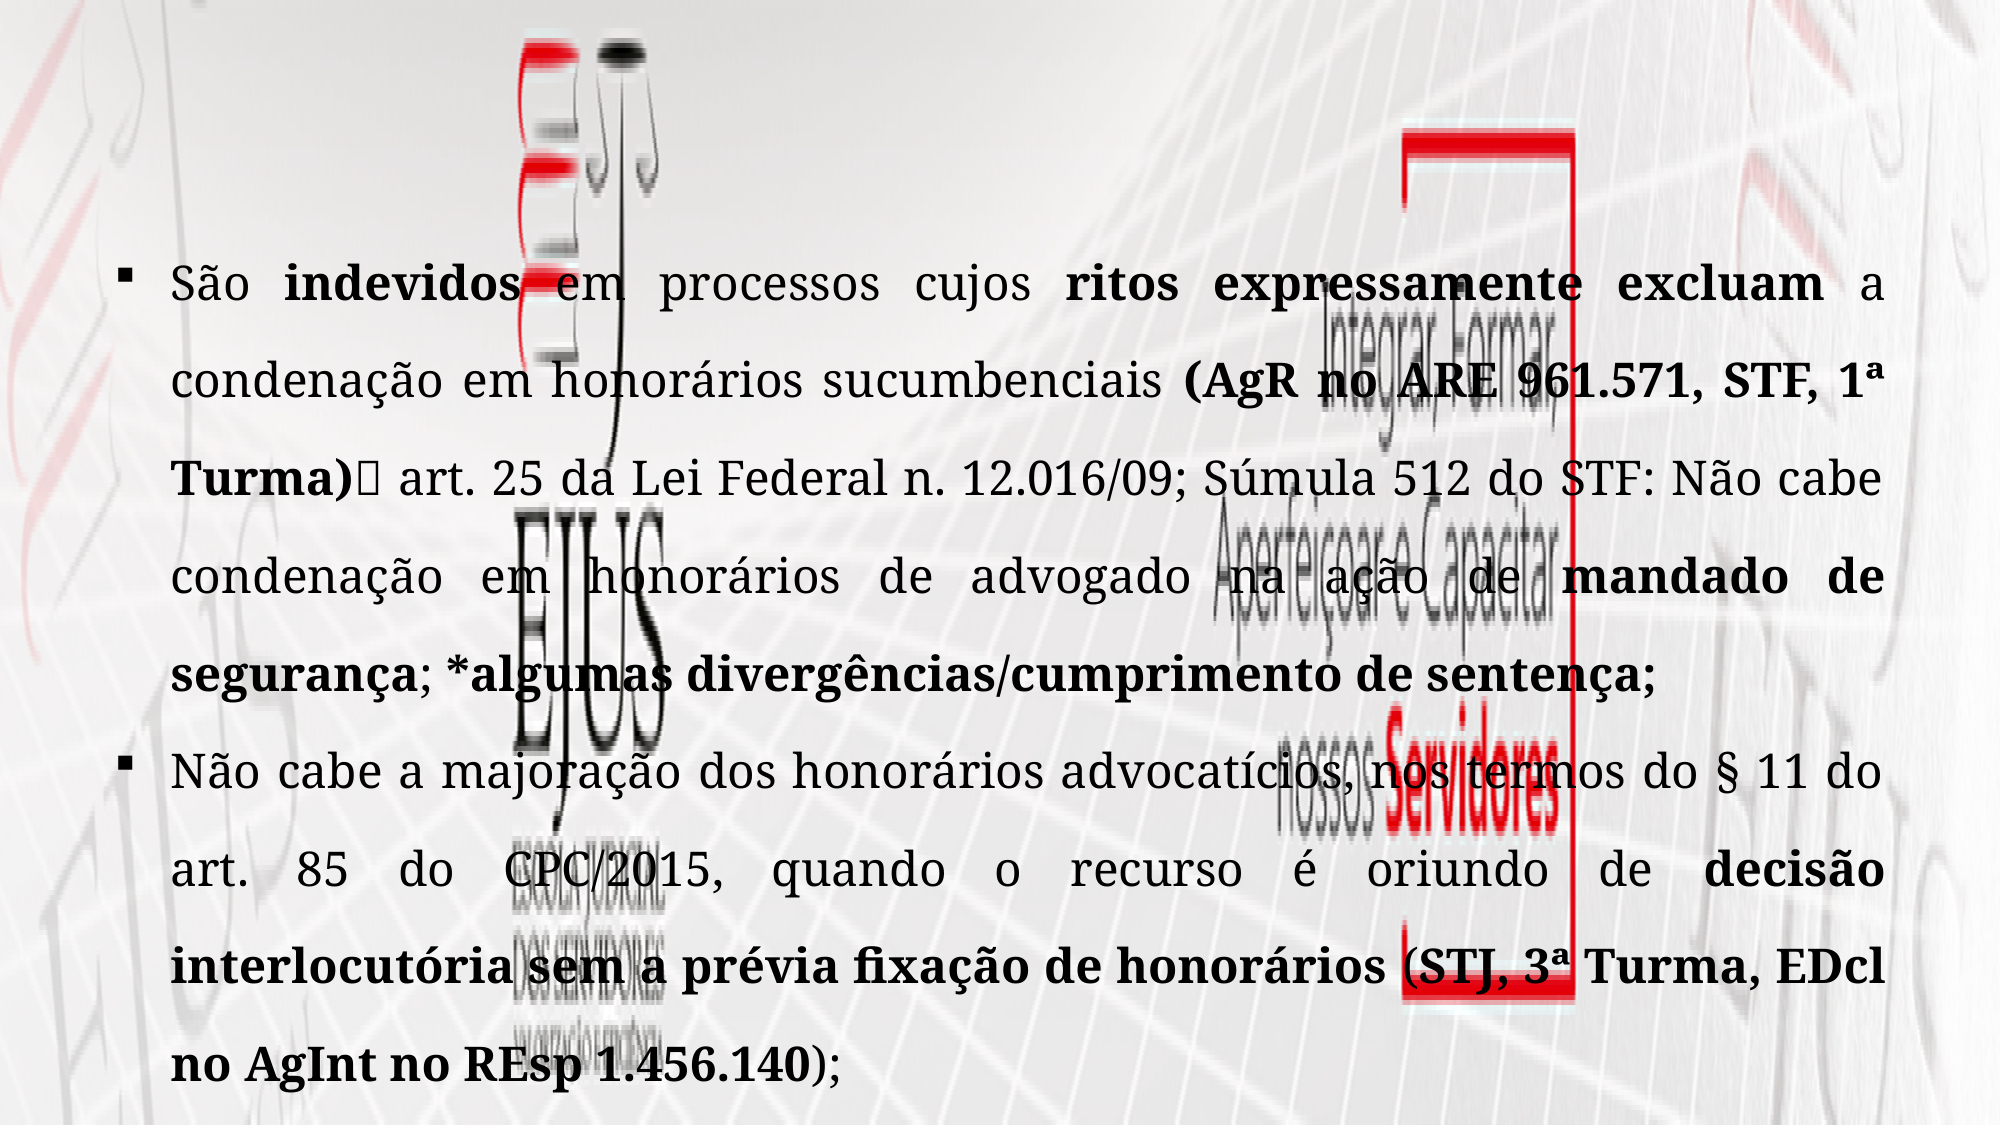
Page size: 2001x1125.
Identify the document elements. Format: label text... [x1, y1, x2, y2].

subtitle São indevidos em processos cujos ritos expressamente excluam a condenação em honorários sucumbenciais (AgR no ARE 961.571, STF, 1ª Turma) art. 25 da Lei Federal n. 12.016/09; Súmula 512 do STF: Não cabe condenação em honorários de advogado na ação de mandado de segurança; *algumas divergências/cumprimento de sentença; Não cabe a majoração dos honorários advocatícios, nos termos do § 11 do art. 85 do CPC/2015, quando o recurso é oriundo de decisão interlocutória sem a prévia fixação de honorários (STJ, 3ª Turma, EDcl no AgInt no REsp 1.456.140); STF: cabíveis mesmo se não forem apresentadas contrarrazões/contraminuta pelo advogado da parte recorrida (Agr em AO 2063; AgR em AI 864.689, 1ª Turma); [99, 204, 1902, 1125]
picture [0, 0, 2001, 1125]
